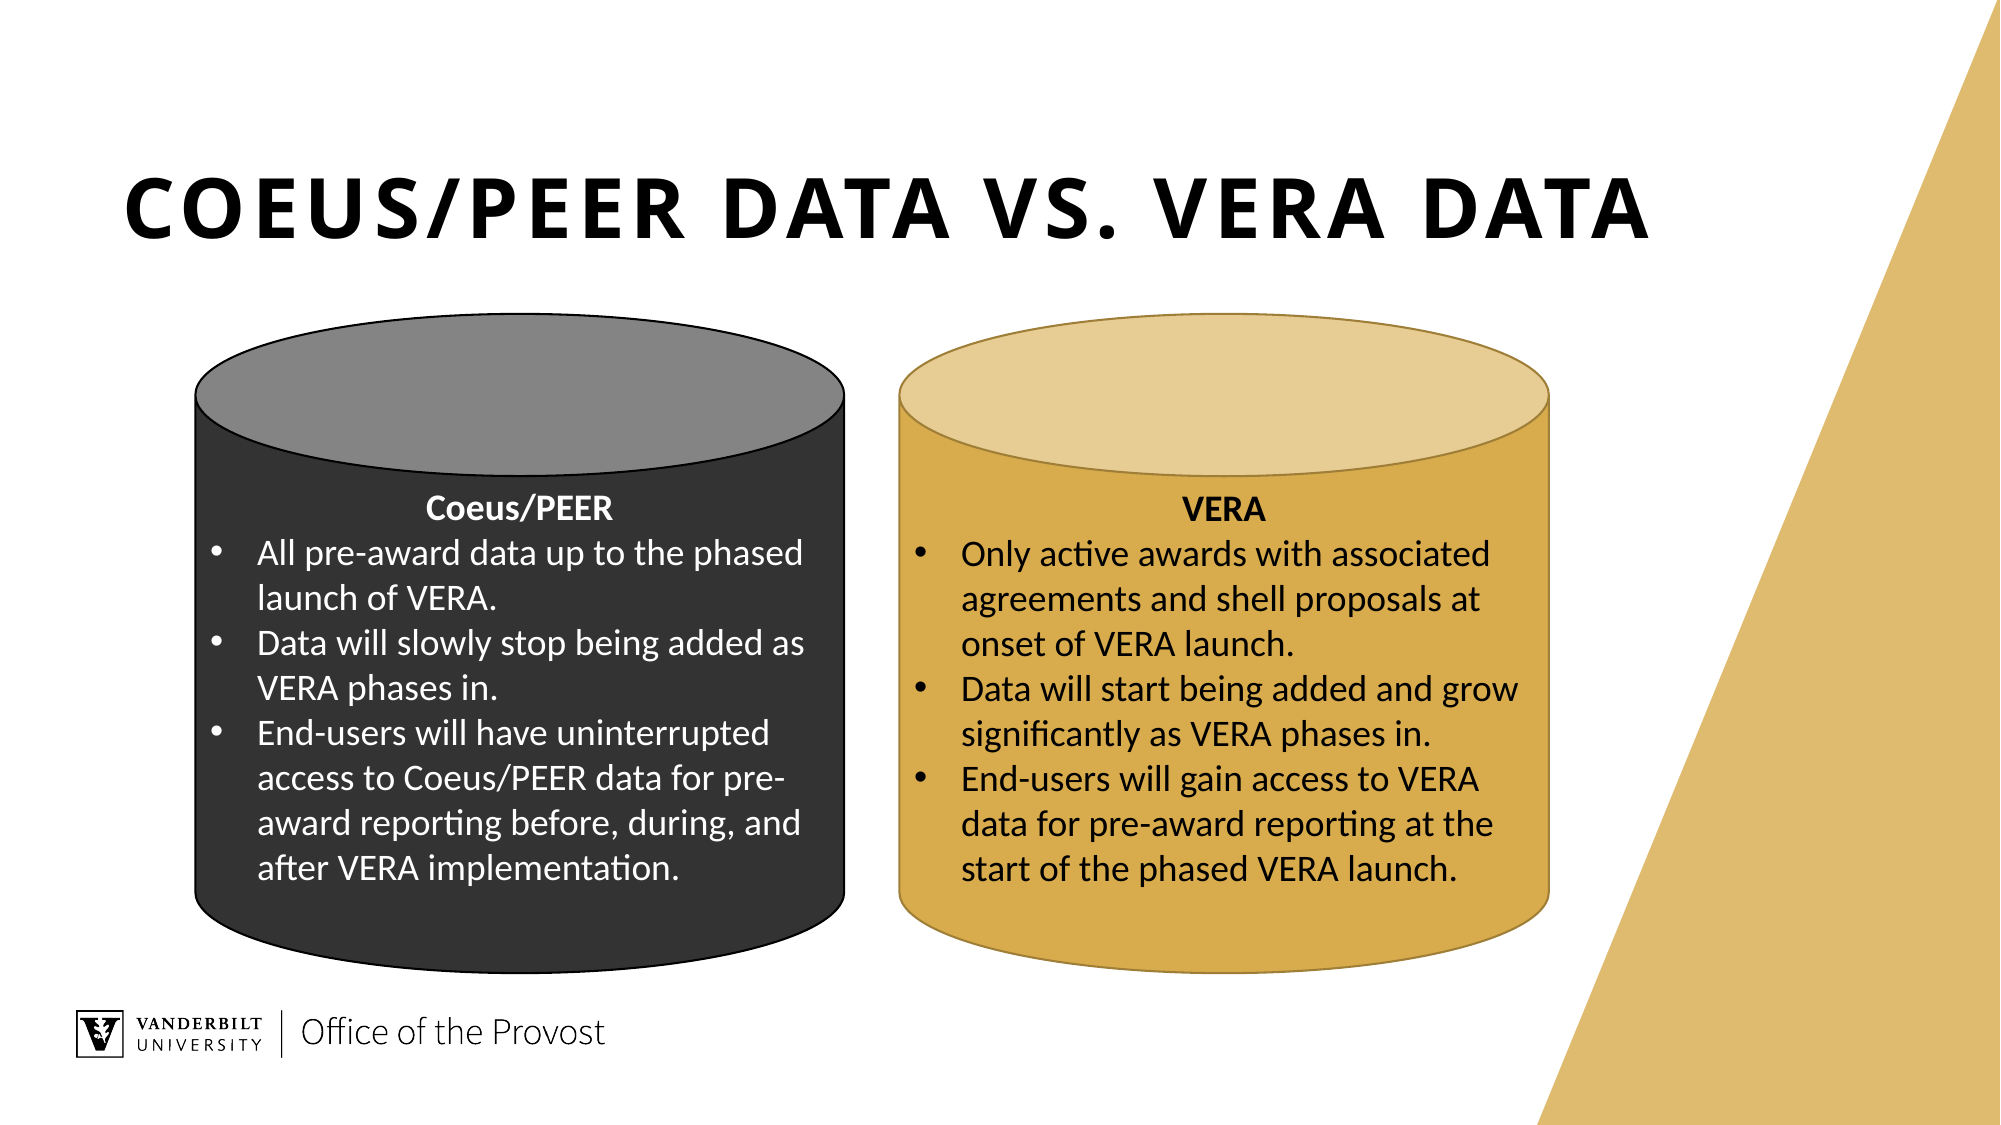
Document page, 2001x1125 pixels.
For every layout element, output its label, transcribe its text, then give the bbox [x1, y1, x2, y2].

text_box VERA Only active awards with associated agreements and shell proposals at onset of VERA launch. Data will start being added and grow significantly as VERA phases in. End-users will gain access to VERA data for pre-award reporting at the start of the phased VERA launch. [898, 312, 1550, 975]
picture [76, 1010, 605, 1058]
text_box Coeus/PEER All pre-award data up to the phased launch of VERA. Data will slowly stop being added as VERA phases in. End-users will have uninterrupted access to Coeus/PEER data for pre-award reporting before, during, and after VERA implementation. [194, 312, 846, 975]
title Coeus/PEER data vs. vera data [107, 47, 1938, 265]
